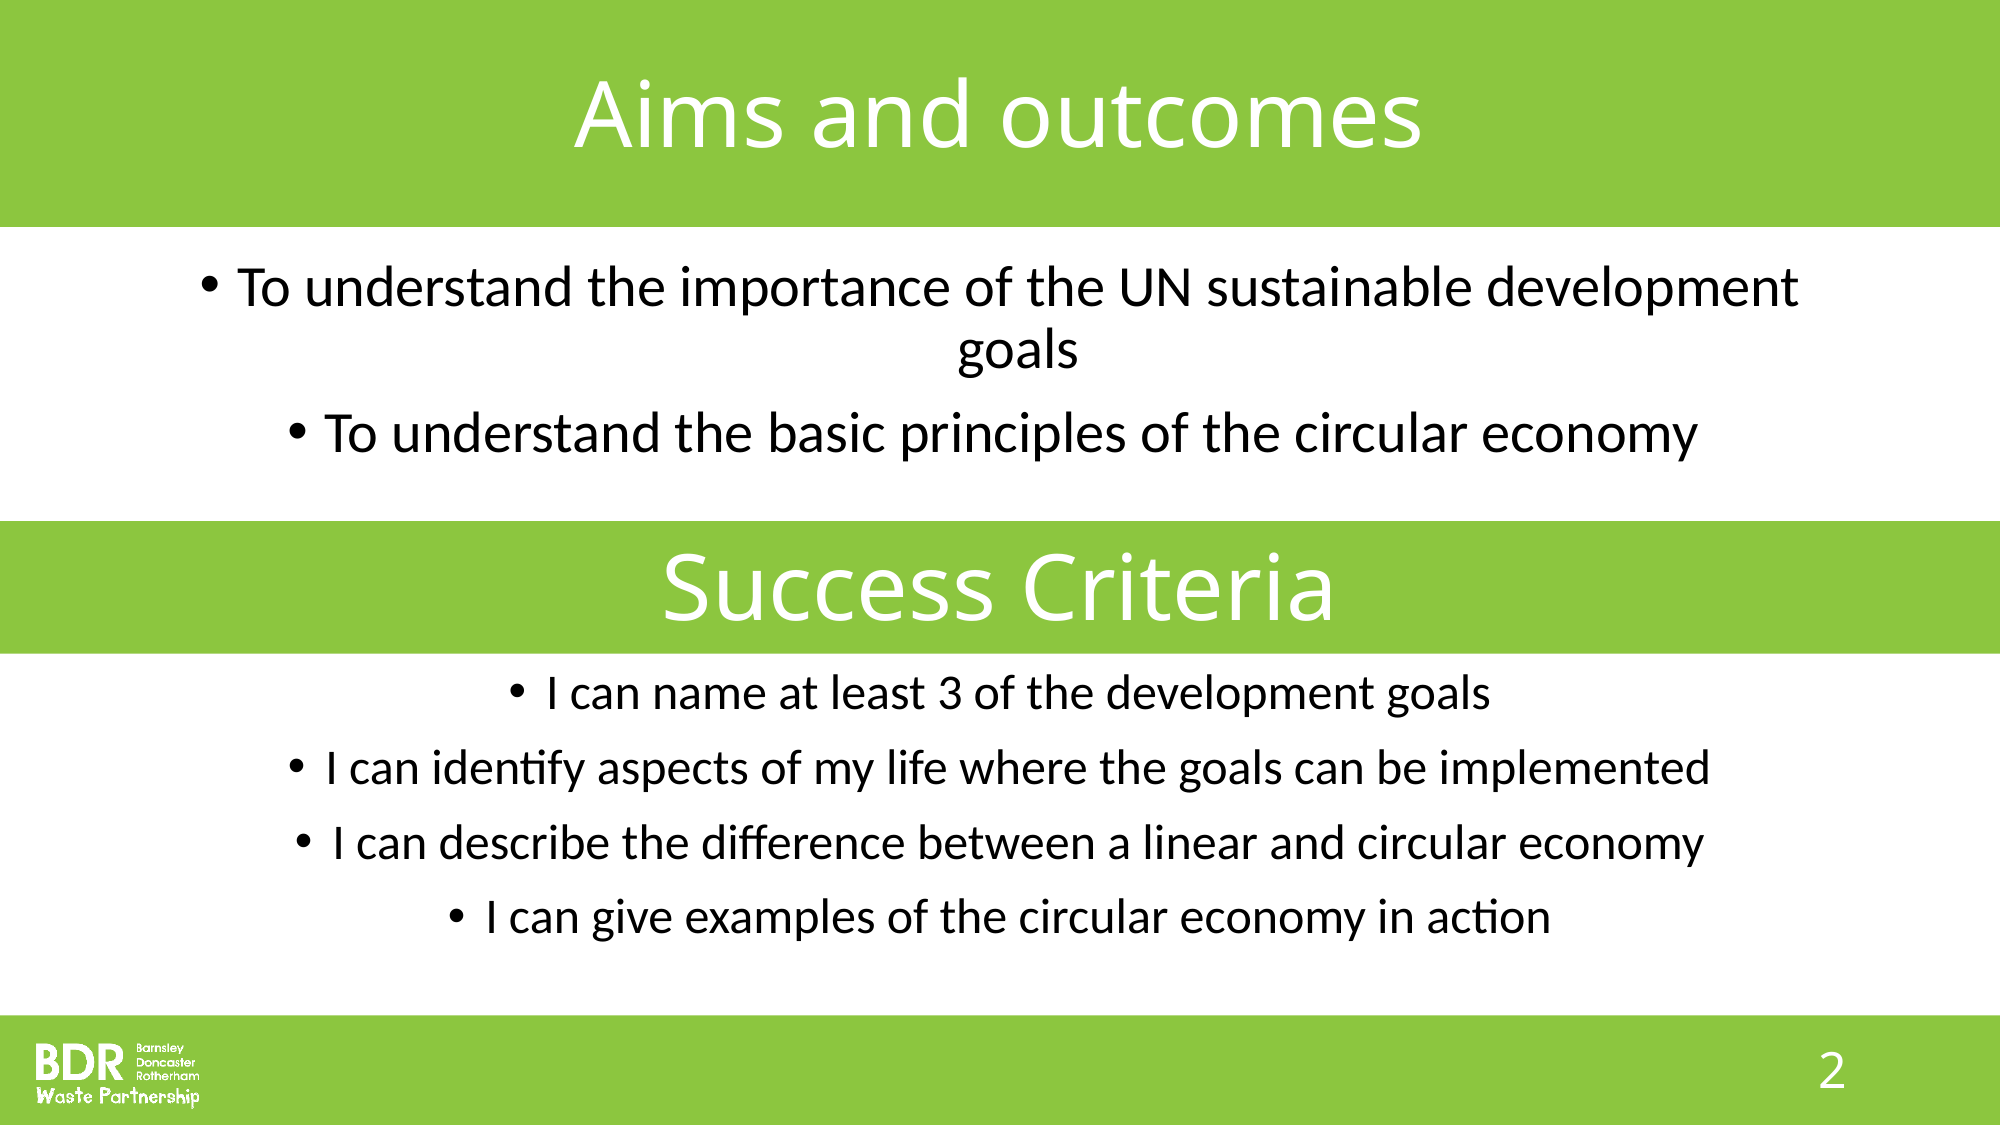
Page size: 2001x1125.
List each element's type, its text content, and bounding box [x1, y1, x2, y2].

list To understand the importance of the UN sustainable development goals To understand the basic principles of the circular economy [137, 248, 1863, 507]
title Aims and outcomes [0, 9, 2000, 227]
picture [14, 1026, 220, 1125]
slide_number 2 [1412, 1042, 1863, 1103]
text_box Success Criteria [0, 520, 2000, 655]
text_box I can name at least 3 of the development goals I can identify aspects of my life where the goals can be implemented I can describe the difference between a linear and circular economy I can give examples of the circular economy in action [0, 658, 2000, 1014]
